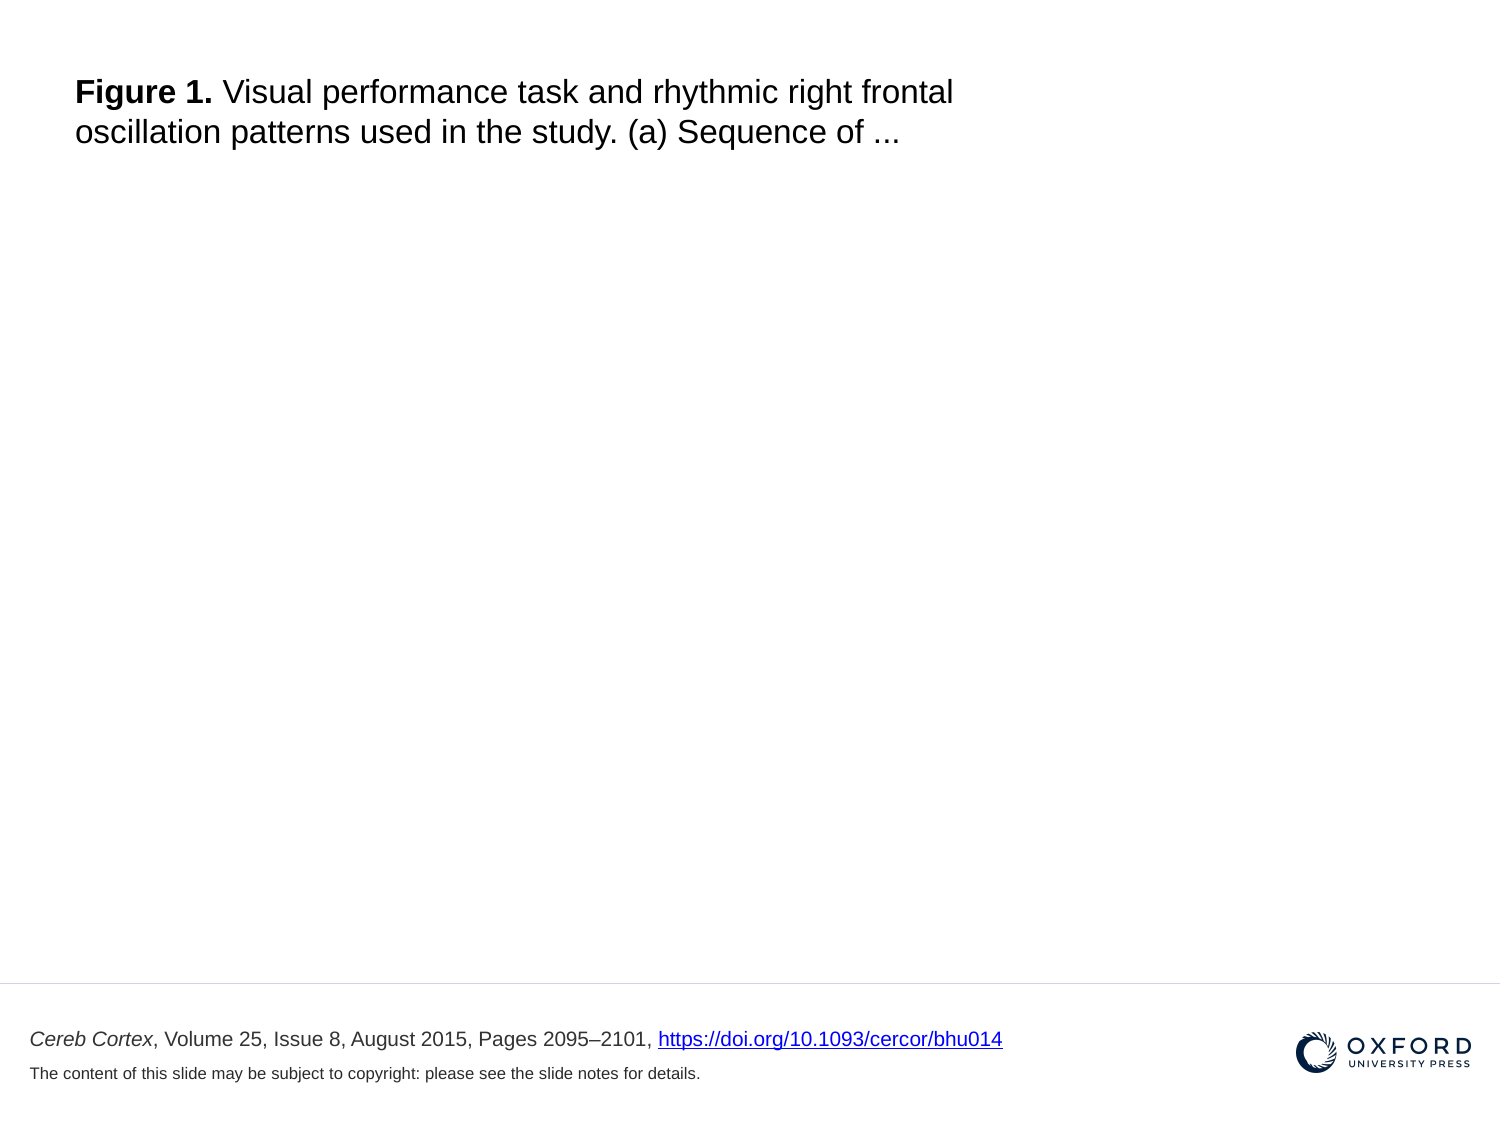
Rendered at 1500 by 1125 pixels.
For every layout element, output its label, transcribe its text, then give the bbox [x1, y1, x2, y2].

title Figure 1. Visual performance task and rhythmic right frontal oscillation patterns used in the study. (a) Sequence of ... [75, 69, 1078, 171]
footer Cereb Cortex, Volume 25, Issue 8, August 2015, Pages 2095–2101, https://doi.org/10.1093/cercor/bhu014 The content of this slide may be subject to copyright: please see the slide notes for details. [0, 983, 1260, 1125]
picture [1296, 1032, 1471, 1073]
